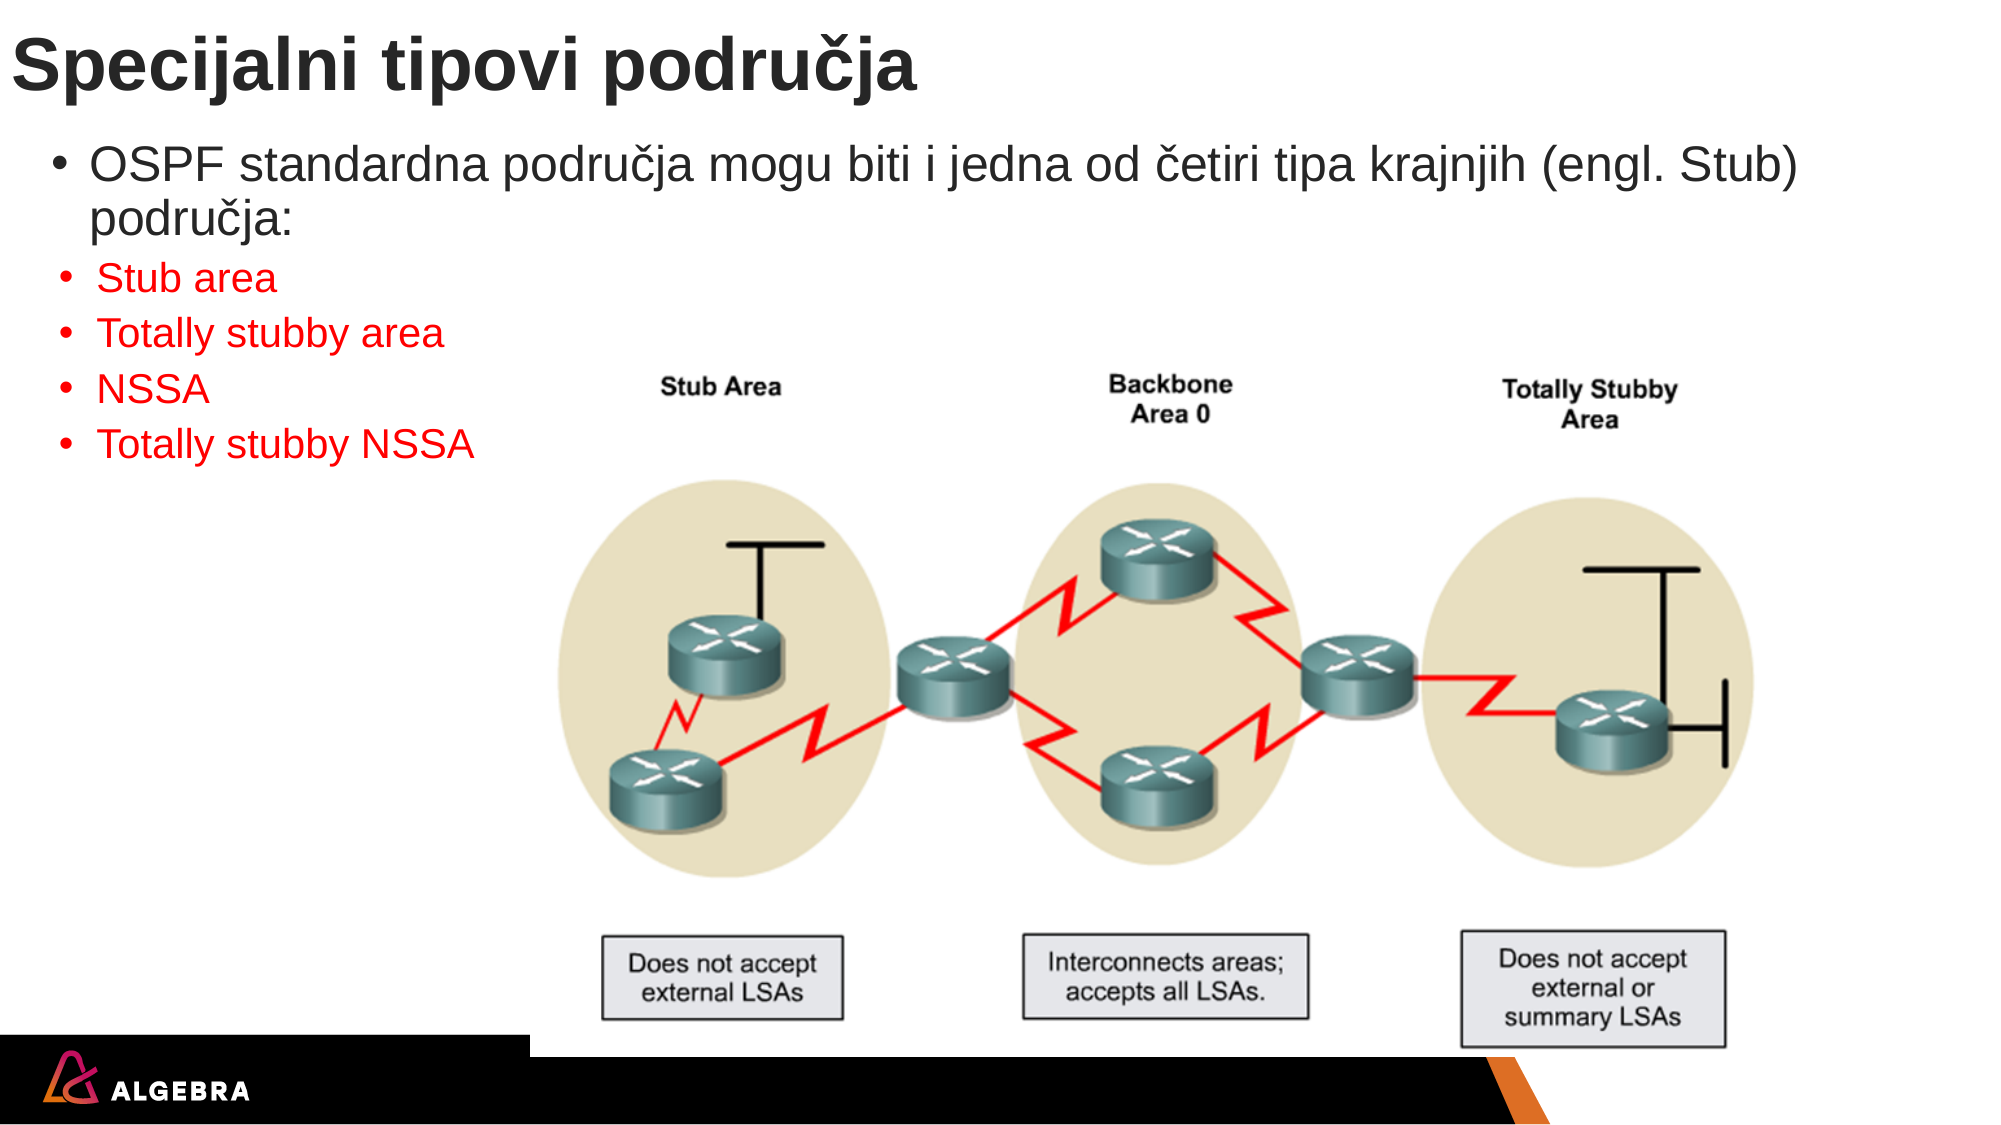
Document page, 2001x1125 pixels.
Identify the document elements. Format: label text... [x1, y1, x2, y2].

picture [0, 356, 1786, 1125]
title Specijalni tipovi područja [0, 0, 1735, 131]
list OSPF standardna područja mogu biti i jedna od četiri tipa krajnjih (engl. Stub) područja: Stub area Totally stubby area NSSA Totally stubby NSSA [36, 130, 1963, 491]
